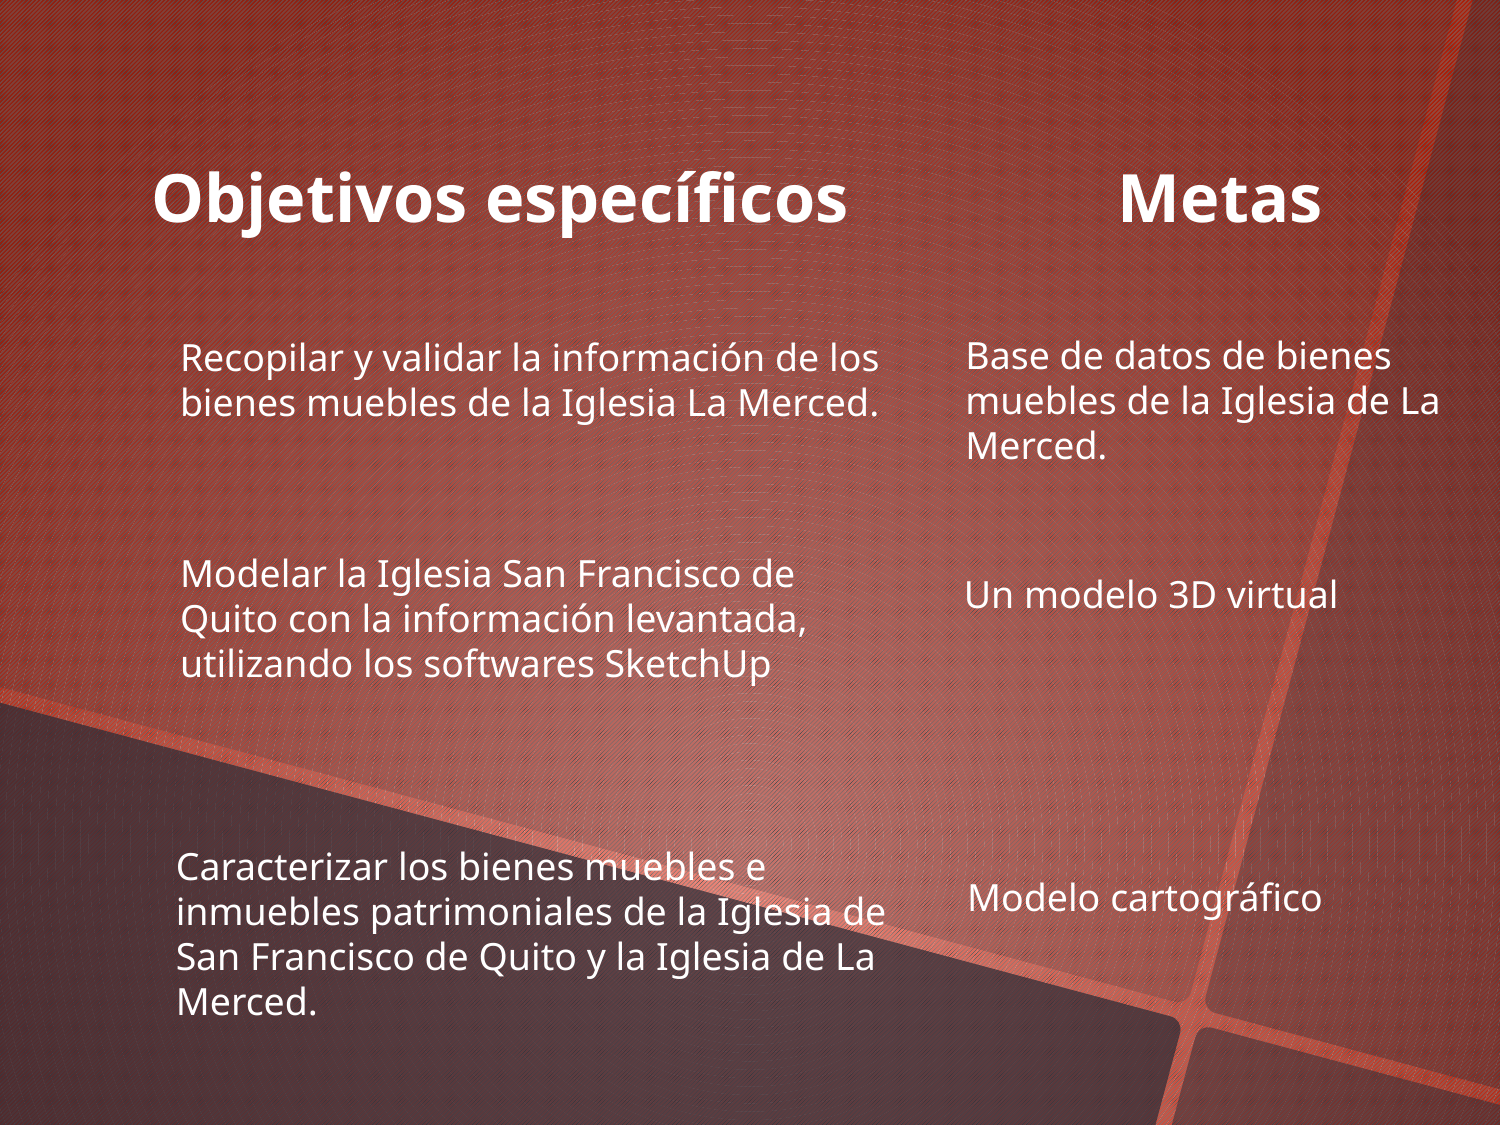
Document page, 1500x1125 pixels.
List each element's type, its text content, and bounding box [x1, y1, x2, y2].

text_box Un modelo 3D virtual [949, 564, 1364, 624]
text_box Base de datos de bienes muebles de la Iglesia de La Merced. [950, 324, 1500, 475]
text_box Modelar la Iglesia San Francisco de Quito con la información levantada, utilizando los softwares SketchUp [165, 542, 916, 693]
text_box Modelo cartográfico [952, 866, 1348, 927]
text_box Caracterizar los bienes muebles e inmuebles patrimoniales de la Iglesia de San Francisco de Quito y la Iglesia de La Merced. [161, 835, 912, 1031]
text_box Recopilar y validar la información de los bienes muebles de la Iglesia La Merced. [165, 326, 916, 431]
text_box Objetivos específicos [0, 148, 865, 244]
text_box Metas [953, 148, 1338, 244]
